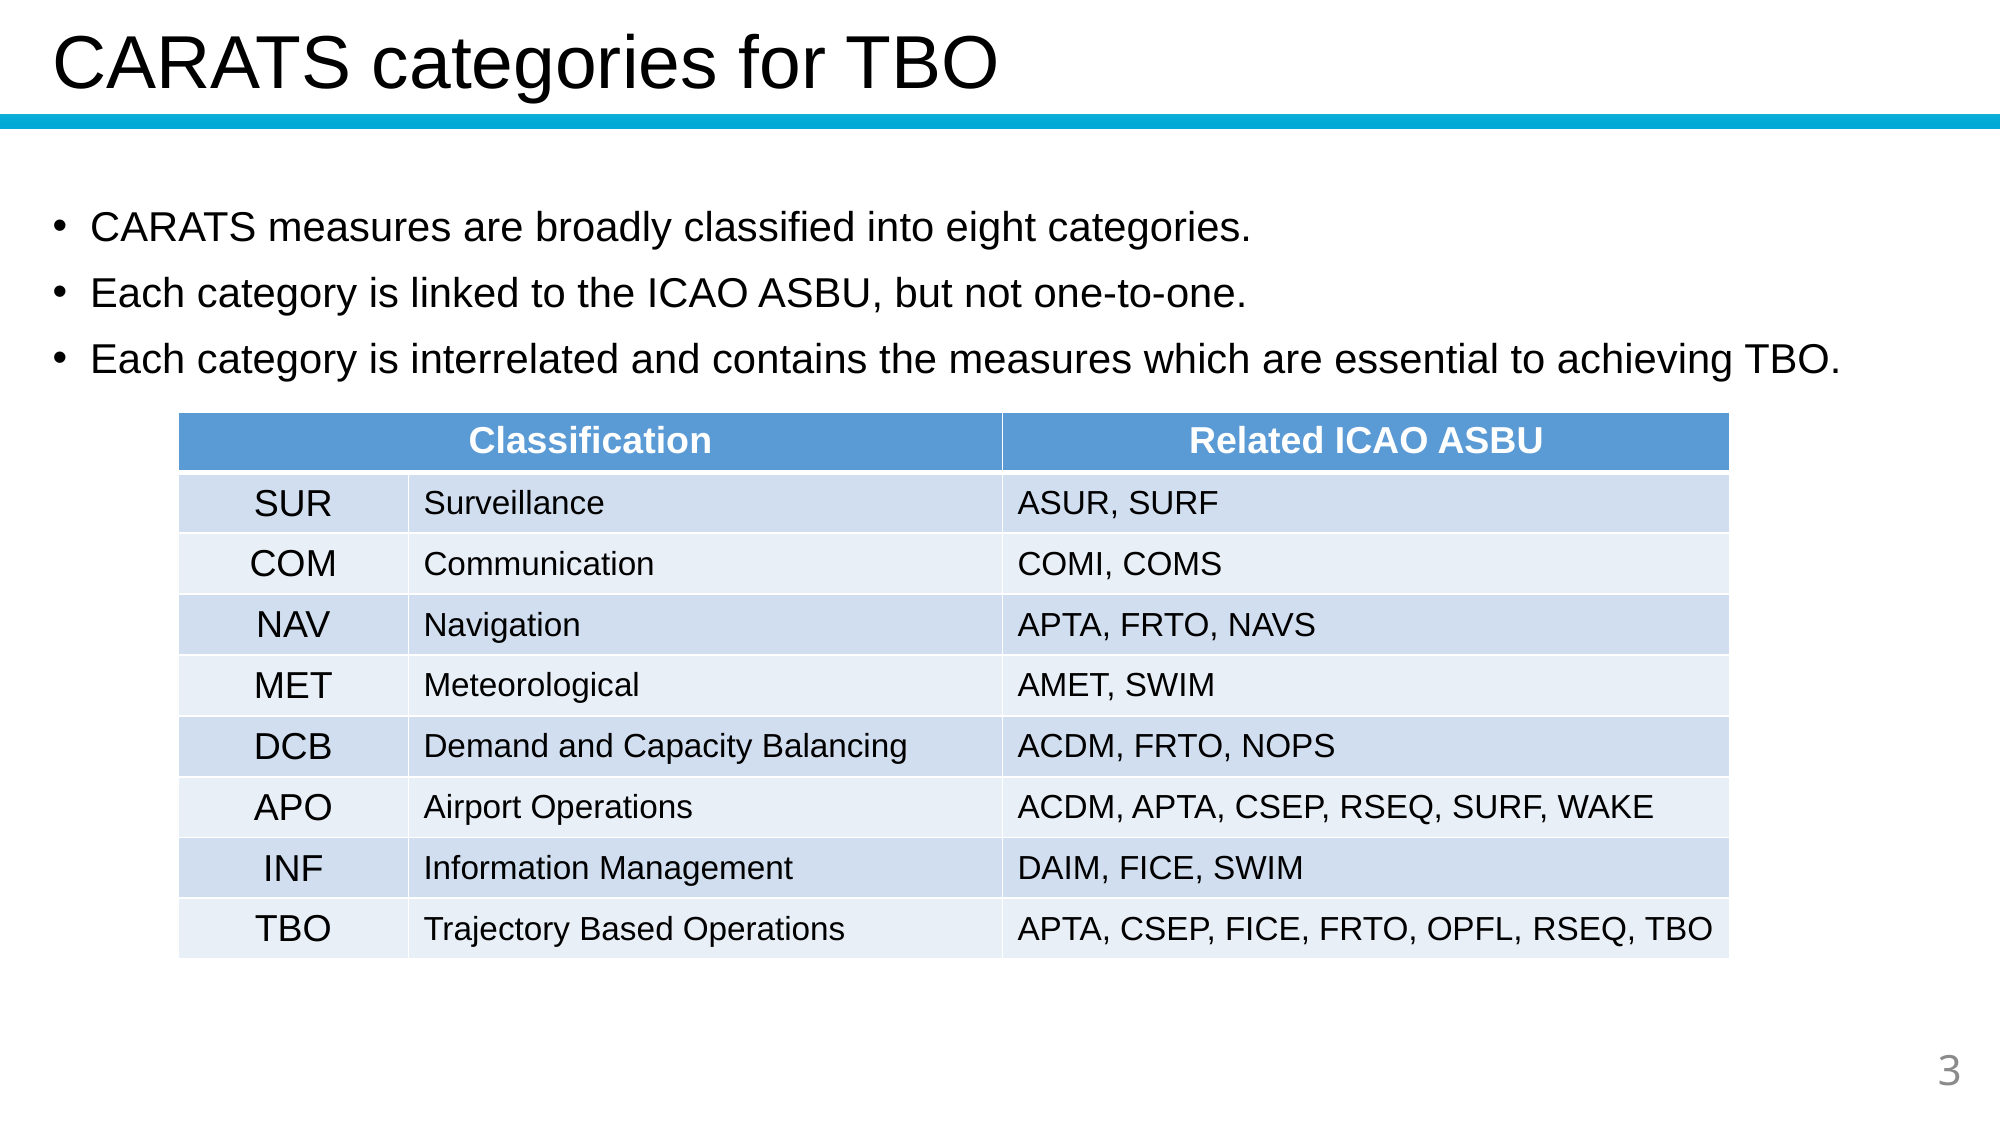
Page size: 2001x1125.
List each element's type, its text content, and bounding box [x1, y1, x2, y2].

table_cell DCB [179, 717, 408, 776]
table_header Related ICAO ASBU [1003, 413, 1729, 470]
table_cell DAIM, FICE, SWIM [1003, 838, 1729, 897]
table_cell TBO [179, 899, 408, 958]
table_cell AMET, SWIM [1003, 656, 1729, 715]
table_cell Communication [409, 534, 1002, 593]
table_cell MET [179, 656, 408, 715]
table_cell ACDM, FRTO, NOPS [1003, 717, 1729, 776]
table_cell Surveillance [409, 475, 1002, 532]
table_cell Demand and Capacity Balancing [409, 717, 1002, 776]
table_cell APTA, CSEP, FICE, FRTO, OPFL, RSEQ, TBO [1003, 899, 1729, 958]
table_cell COM [179, 534, 408, 593]
table_cell INF [179, 838, 408, 897]
table_cell Navigation [409, 595, 1002, 654]
table_cell COMI, COMS [1003, 534, 1729, 593]
table_cell Trajectory Based Operations [409, 899, 1002, 958]
table_cell NAV [179, 595, 408, 654]
table_cell SUR [179, 475, 408, 532]
table_cell Meteorological [409, 656, 1002, 715]
slide_number 3 [1526, 1042, 1977, 1103]
table_cell ASUR, SURF [1003, 475, 1729, 532]
title CARATS categories for TBO [37, 14, 1763, 115]
table_cell APTA, FRTO, NAVS [1003, 595, 1729, 654]
table_cell Information Management [409, 838, 1002, 897]
list CARATS measures are broadly classified into eight categories. Each category is linked to the ICAO ASBU, but not one-to-one. Each category is interrelated and contains the measures which are essential to achieving TBO. [37, 197, 1871, 412]
table_cell Airport Operations [409, 778, 1002, 837]
table_cell APO [179, 778, 408, 837]
table_header Classification [179, 413, 1002, 470]
table_cell ACDM, APTA, CSEP, RSEQ, SURF, WAKE [1003, 778, 1729, 837]
